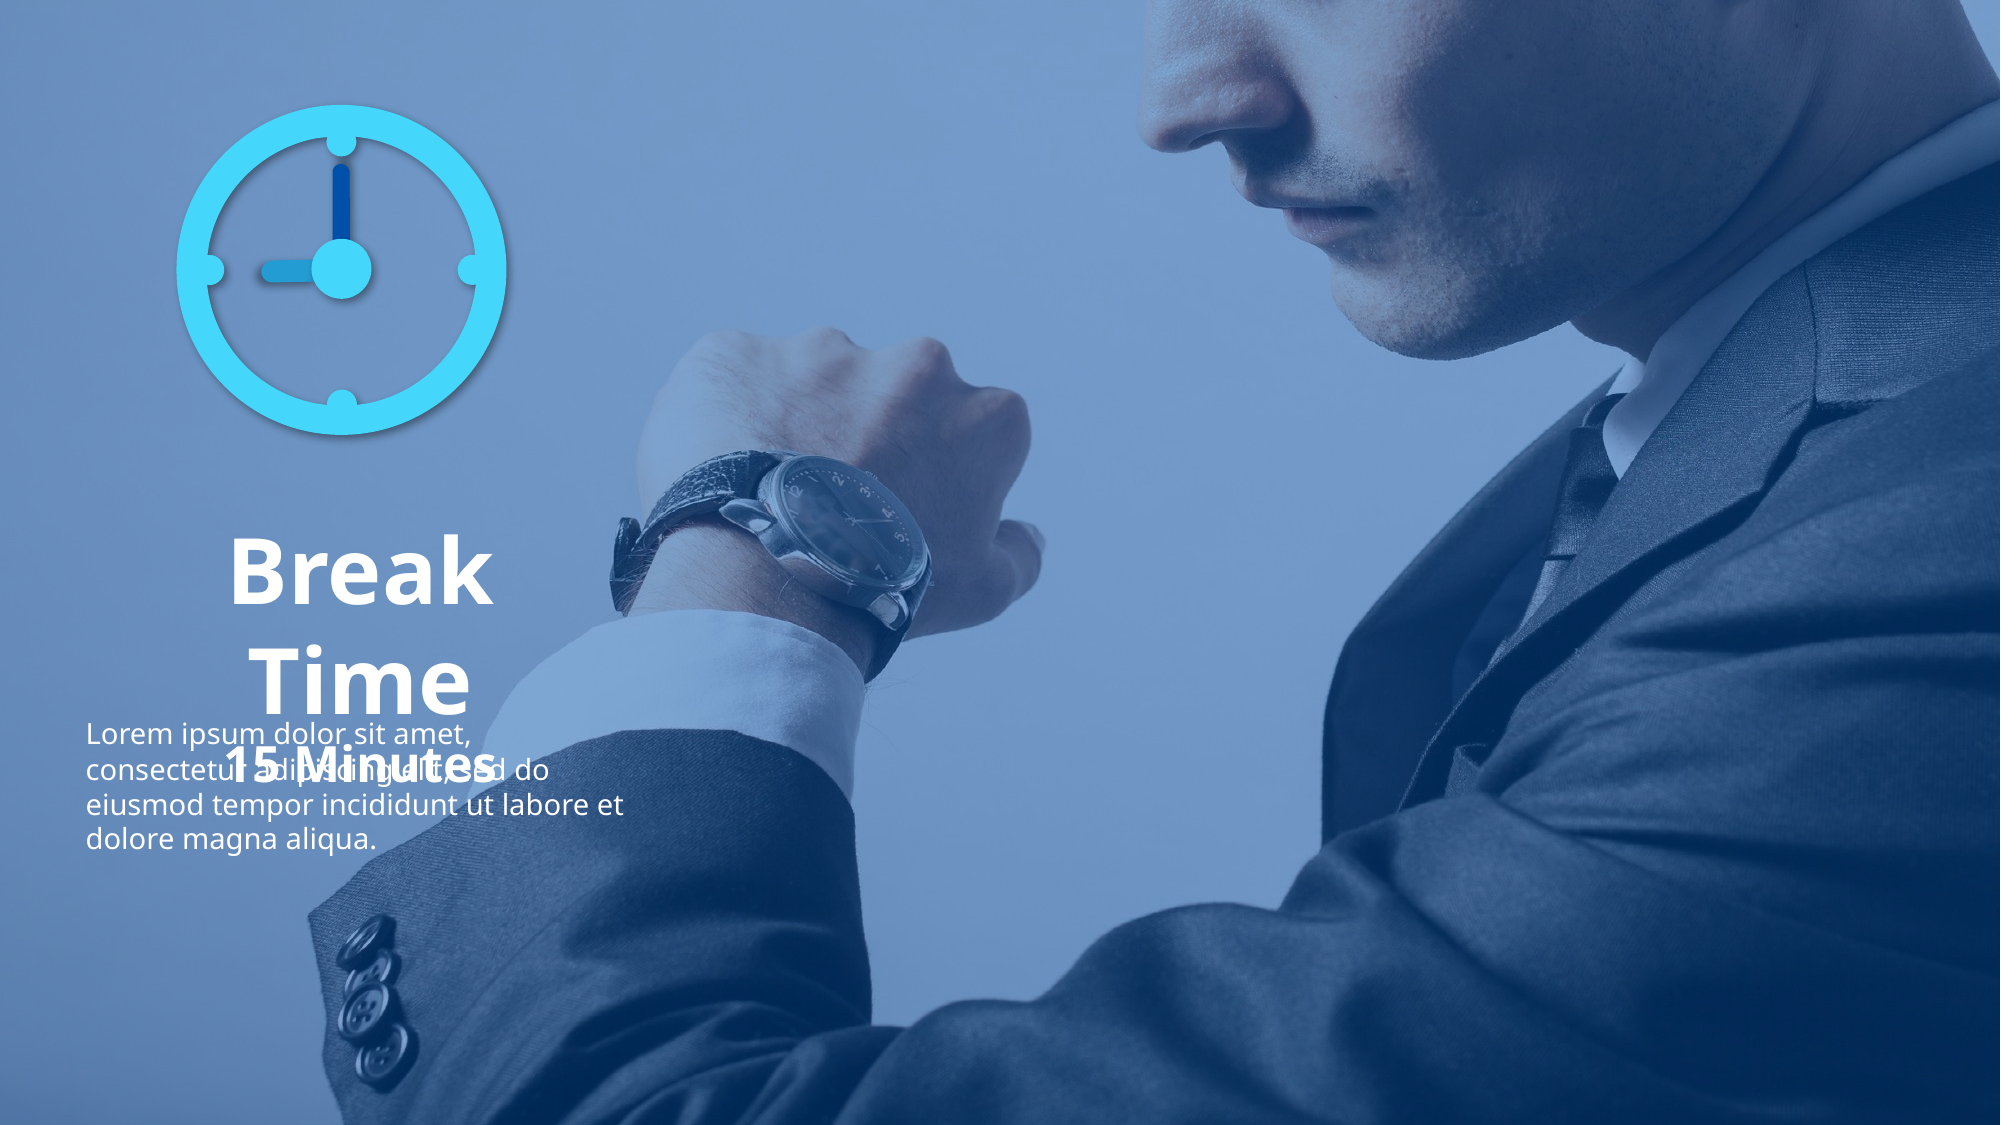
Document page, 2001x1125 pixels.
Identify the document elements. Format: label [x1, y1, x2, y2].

text_box [291, 176, 379, 237]
text_box [70, 505, 641, 830]
text_box [262, 237, 431, 291]
text_box [0, 0, 2000, 1125]
text_box [291, 291, 379, 373]
text_box [175, 103, 508, 436]
